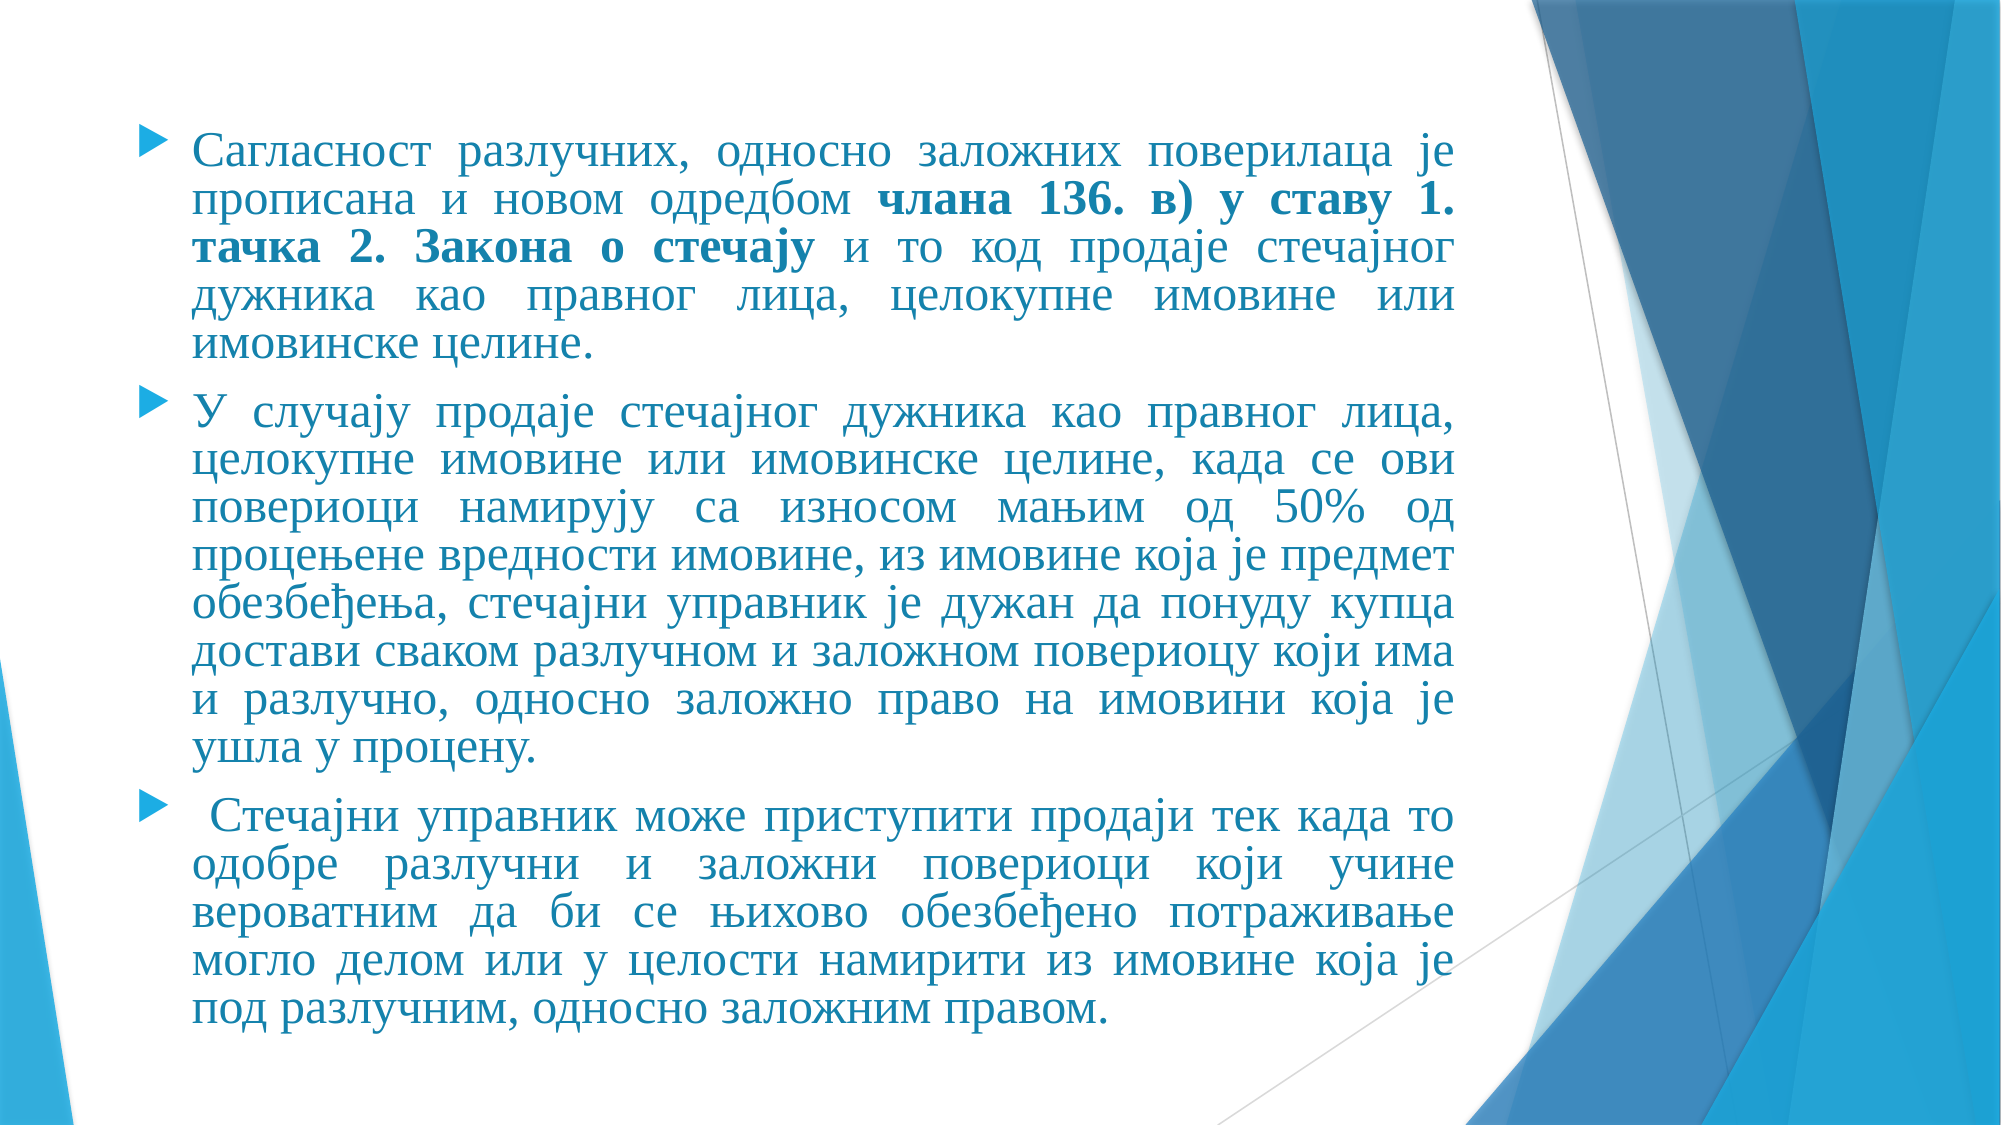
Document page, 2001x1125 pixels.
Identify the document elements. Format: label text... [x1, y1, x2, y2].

list Сагласност разлучних, односно заложних поверилаца је прописана и новом одредбом члана 136. в) у ставу 1. тачка 2. Закона о стечају и то код продаје стечајног дужника као правног лица, целокупне имовине или имовинске целине. У случају продаје стечајног дужника као правног лица, целокупне имовине или имовинске целине, када се ови повериоци намирују са износом мањим од 50% од процењене вредности имовине, из имовине која је предмет обезбеђења, стечајни управник је дужан да понуду купца достави сваком разлучном и заложном повериоцу који има и разлучно, односно заложно право на имовини која је ушла у процену. Стечајни управник може приступити продаји тек када то одобре разлучни и заложни повериоци који учине вероватним да би се њихово обезбеђено потраживање могло делом или у целости намирити из имовине која је под разлучним, односно заложним правом. [120, 120, 1471, 1051]
